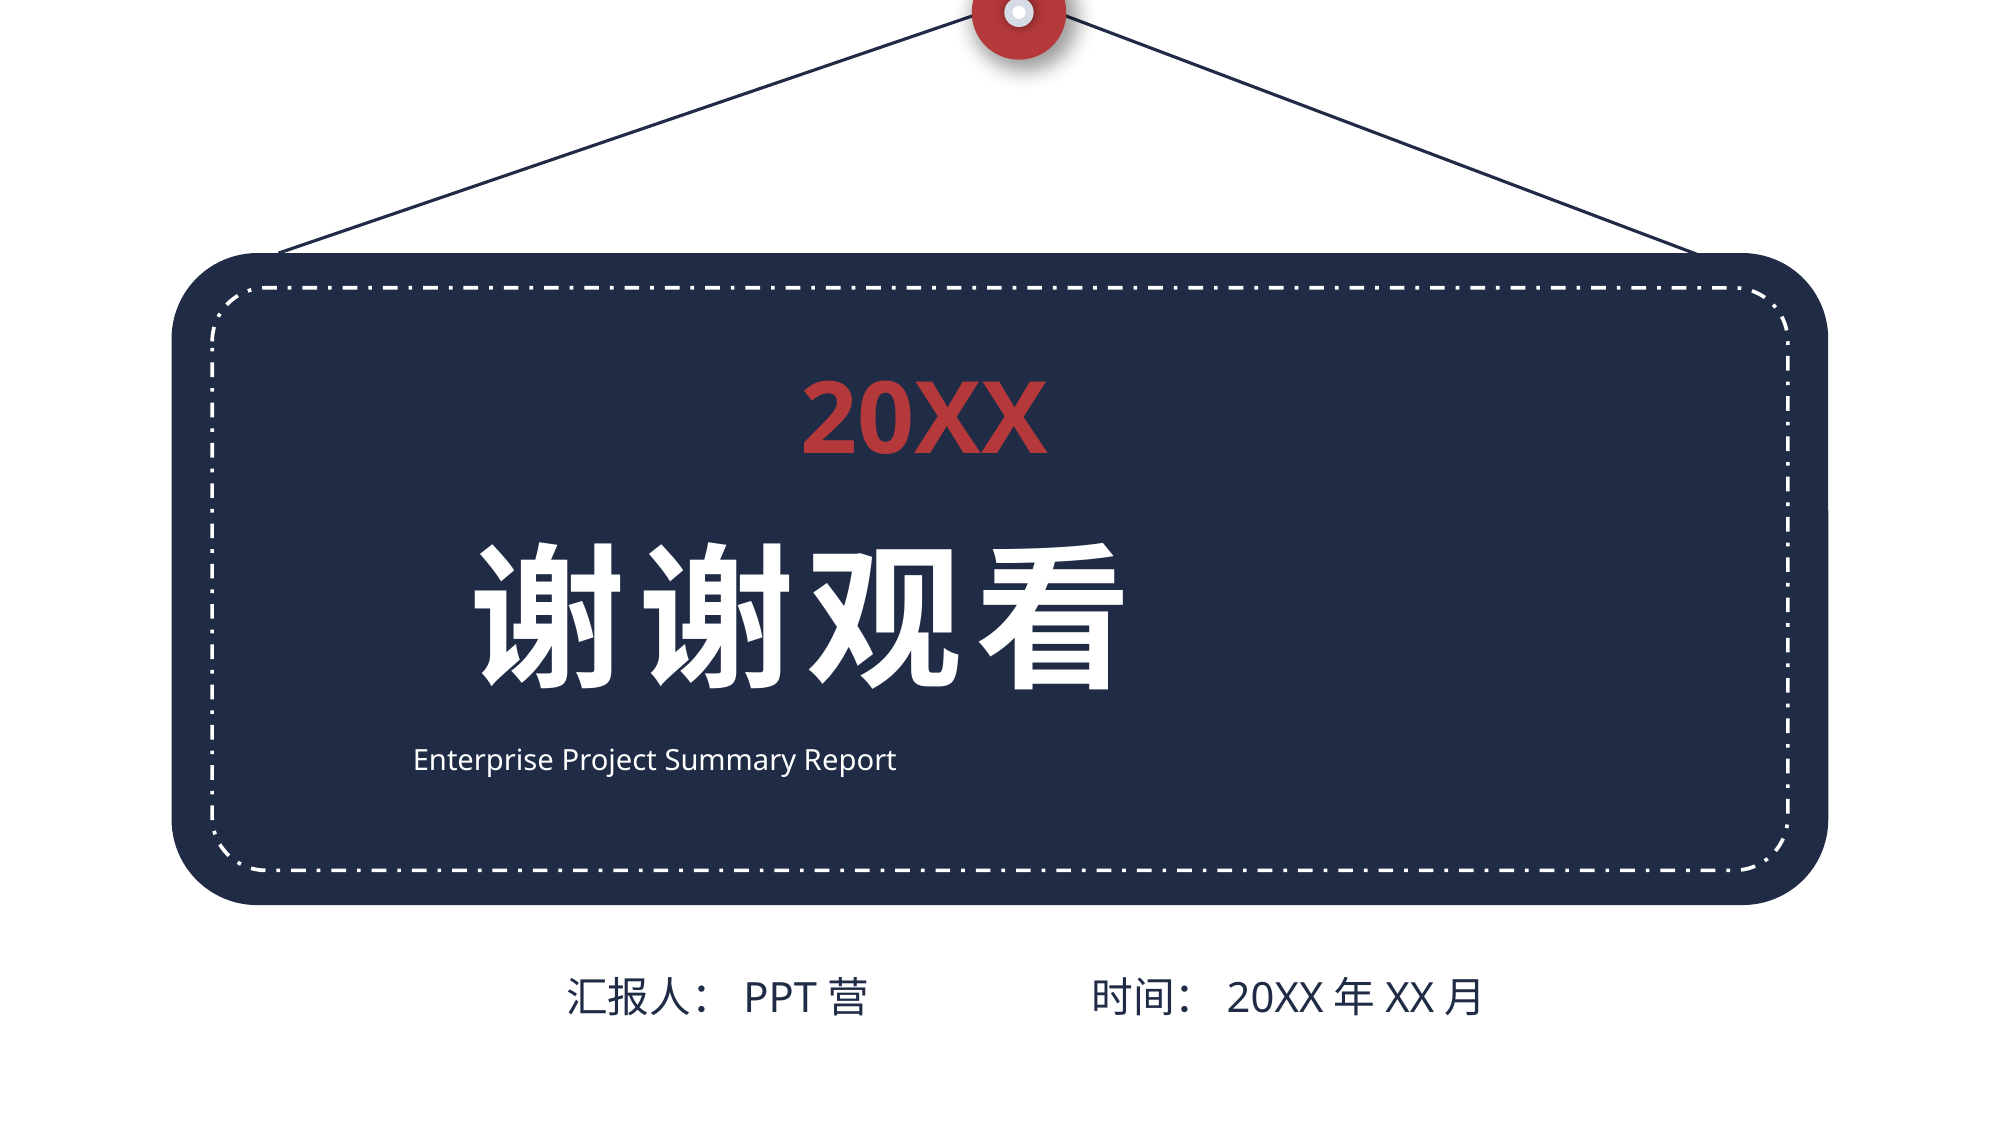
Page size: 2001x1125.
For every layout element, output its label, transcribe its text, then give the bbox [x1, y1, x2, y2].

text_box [278, 0, 1020, 254]
text_box 时间：20XX年XX月 [973, 963, 1604, 1029]
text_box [971, 0, 1067, 60]
text_box 汇报人：PPT营 [510, 963, 925, 1029]
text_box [171, 253, 1829, 906]
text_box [1023, 0, 1698, 255]
